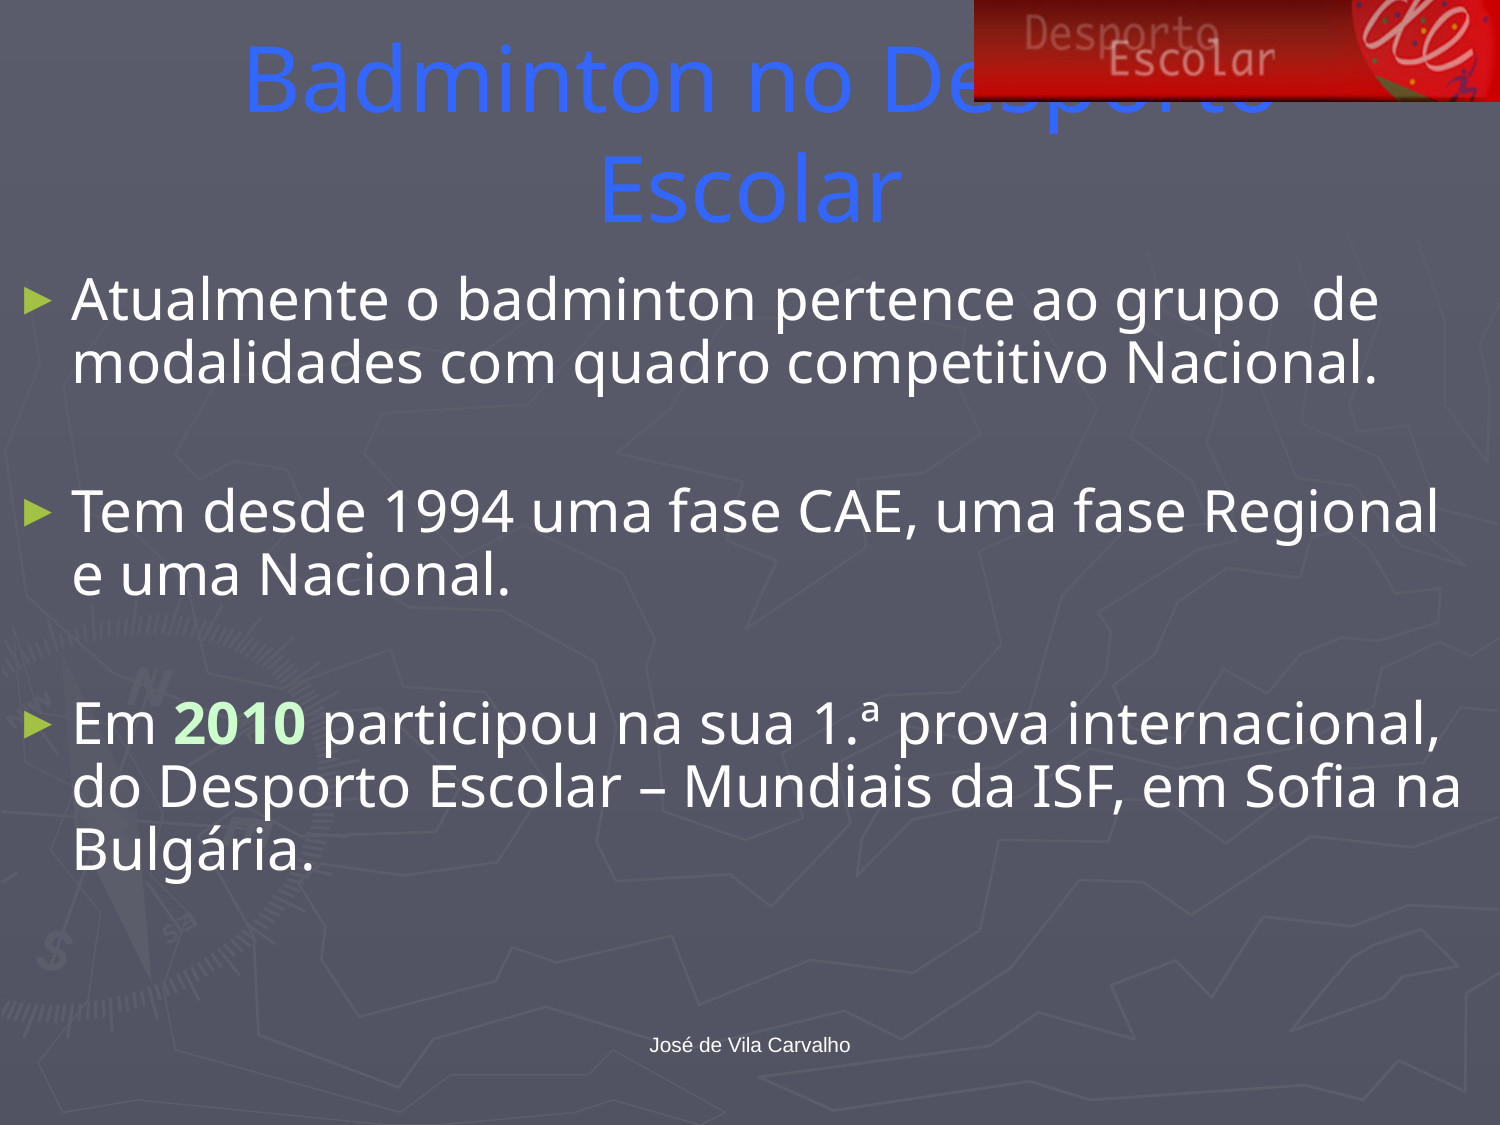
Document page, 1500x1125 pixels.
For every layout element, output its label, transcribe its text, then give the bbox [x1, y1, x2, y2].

list Atualmente o badminton pertence ao grupo de modalidades com quadro competitivo Nacional. Tem desde 1994 uma fase CAE, uma fase Regional e uma Nacional. Em 2010 participou na sua 1.ª prova internacional, do Desporto Escolar – Mundiais da ISF, em Sofia na Bulgária. [0, 262, 1500, 1125]
footer José de Vila Carvalho [512, 1024, 988, 1103]
title Badminton no Desporto Escolar [49, 37, 1451, 226]
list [974, 0, 1500, 102]
